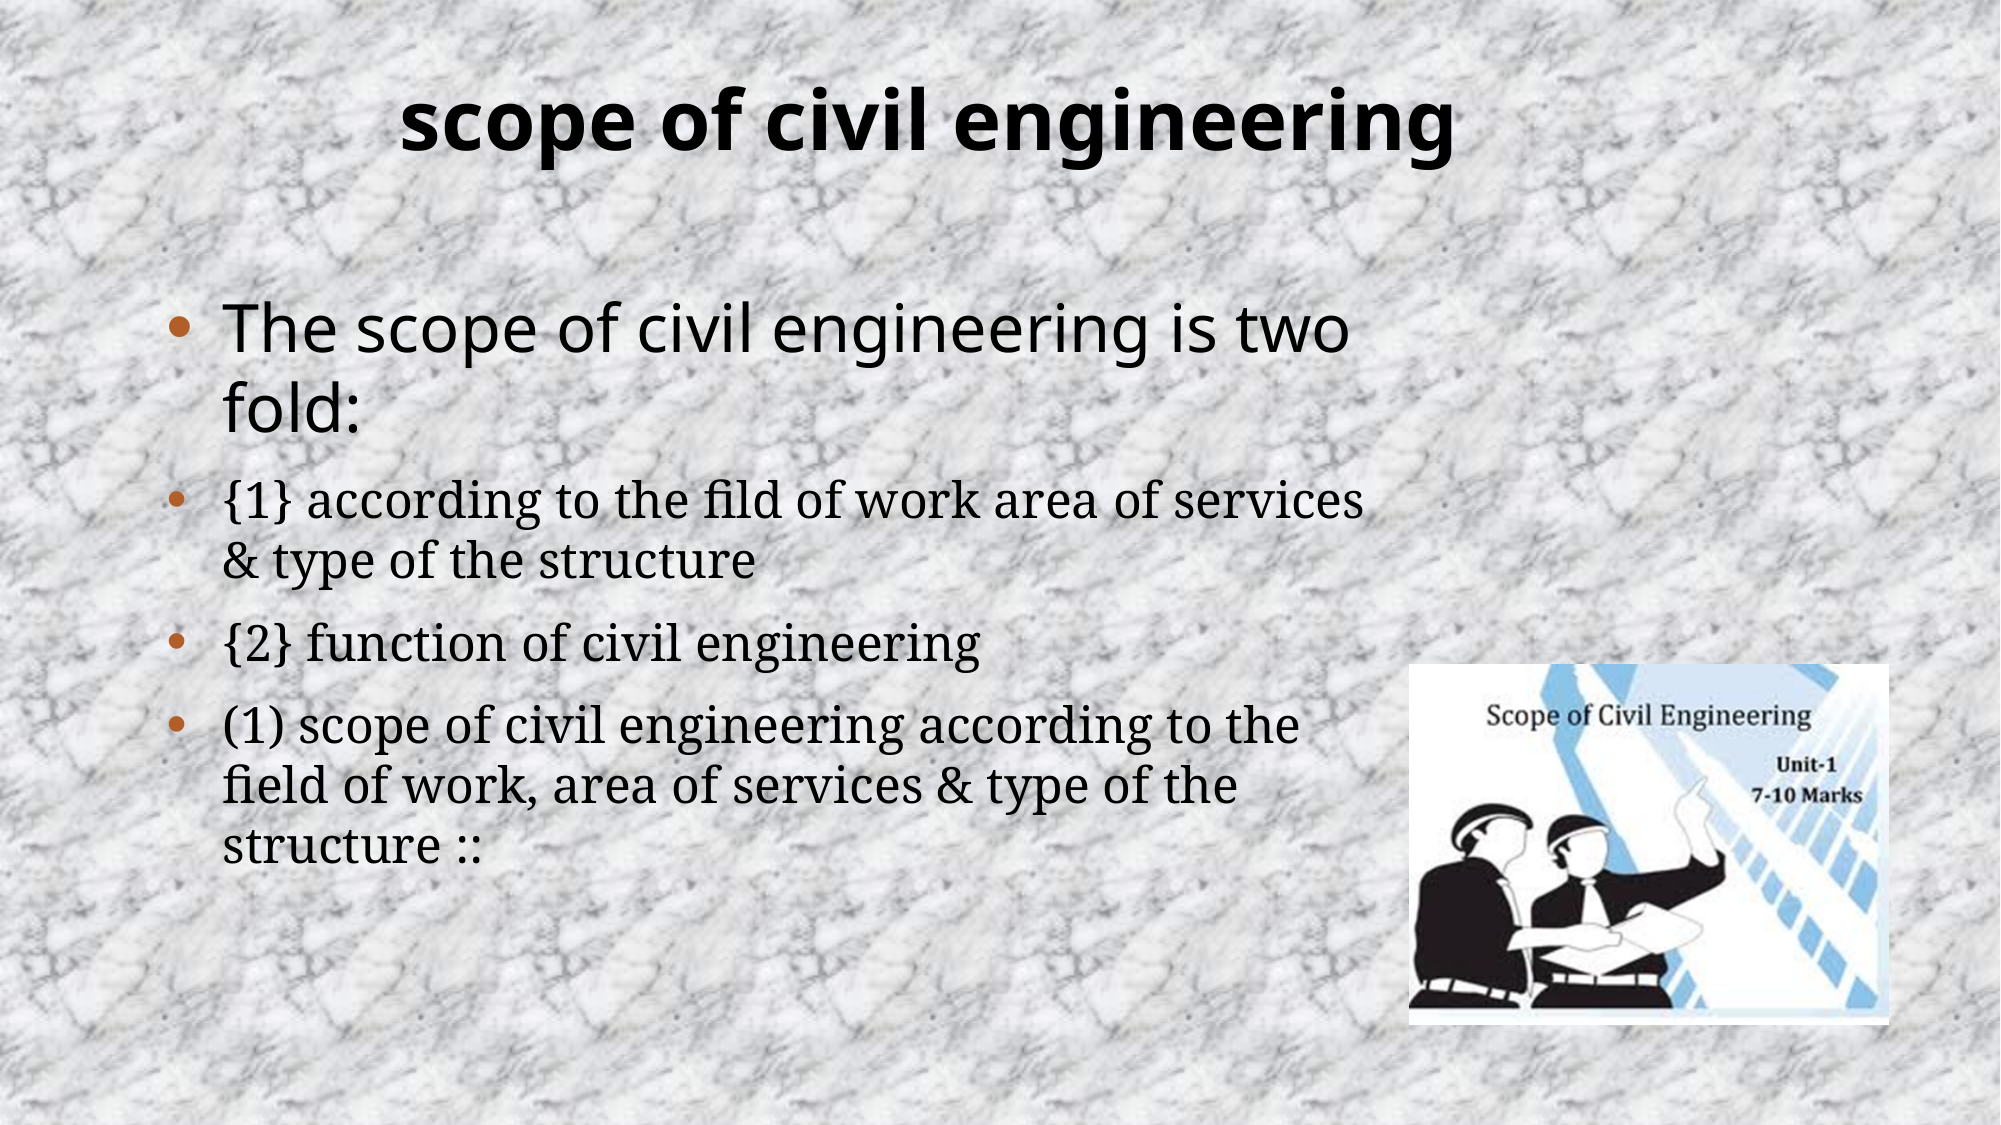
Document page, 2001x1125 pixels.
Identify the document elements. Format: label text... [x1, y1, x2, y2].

title scope of civil engineering [151, 38, 1689, 175]
list The scope of civil engineering is two fold: {1} according to the fild of work area of services & type of the structure {2} function of civil engineering (1) scope of civil engineering according to the field of work, area of services & type of the structure :: [151, 278, 1387, 1001]
picture [0, 0, 2001, 1125]
